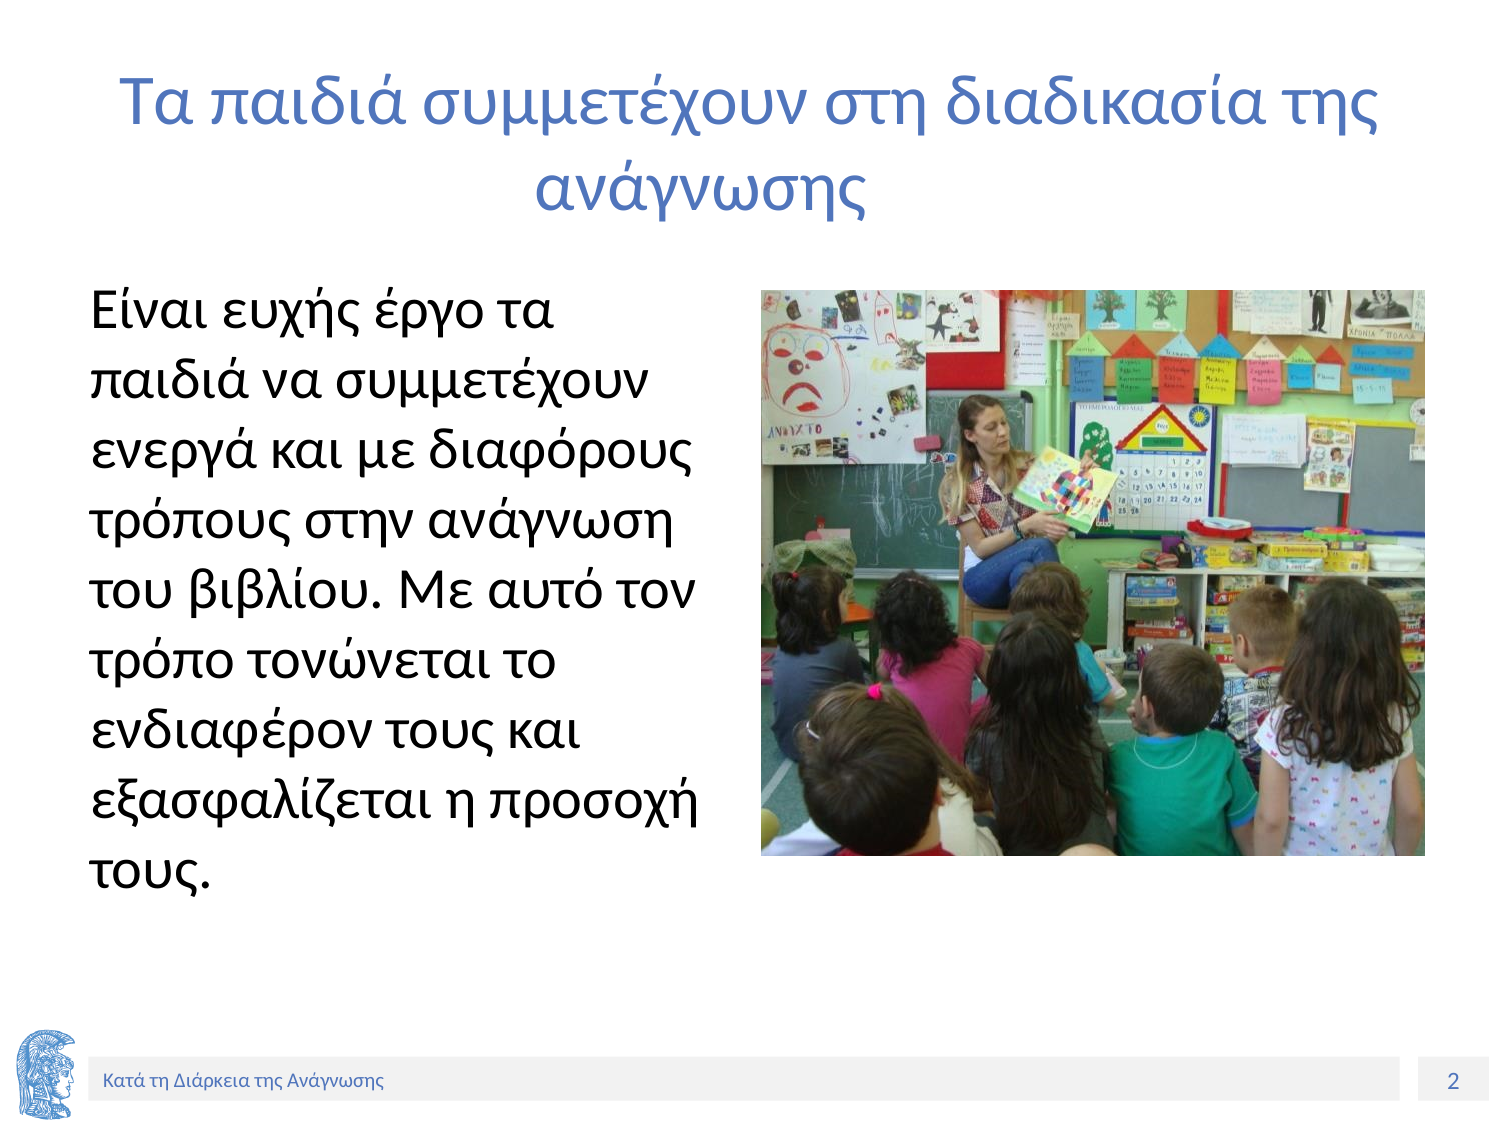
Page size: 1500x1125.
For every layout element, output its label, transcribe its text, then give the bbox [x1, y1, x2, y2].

title Τα παιδιά συμμετέχουν στη διαδικασία της ανάγνωσης [75, 45, 1425, 233]
picture [9, 1026, 81, 1120]
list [761, 290, 1425, 856]
list Είναι ευχής έργο τα παιδιά να συμμετέχουν ενεργά και με διαφόρους τρόπους στην ανάγνωση του βιβλίου. Με αυτό τον τρόπο τονώνεται το ενδιαφέρον τους και εξασφαλίζεται η προσοχή τους. [75, 262, 738, 1005]
